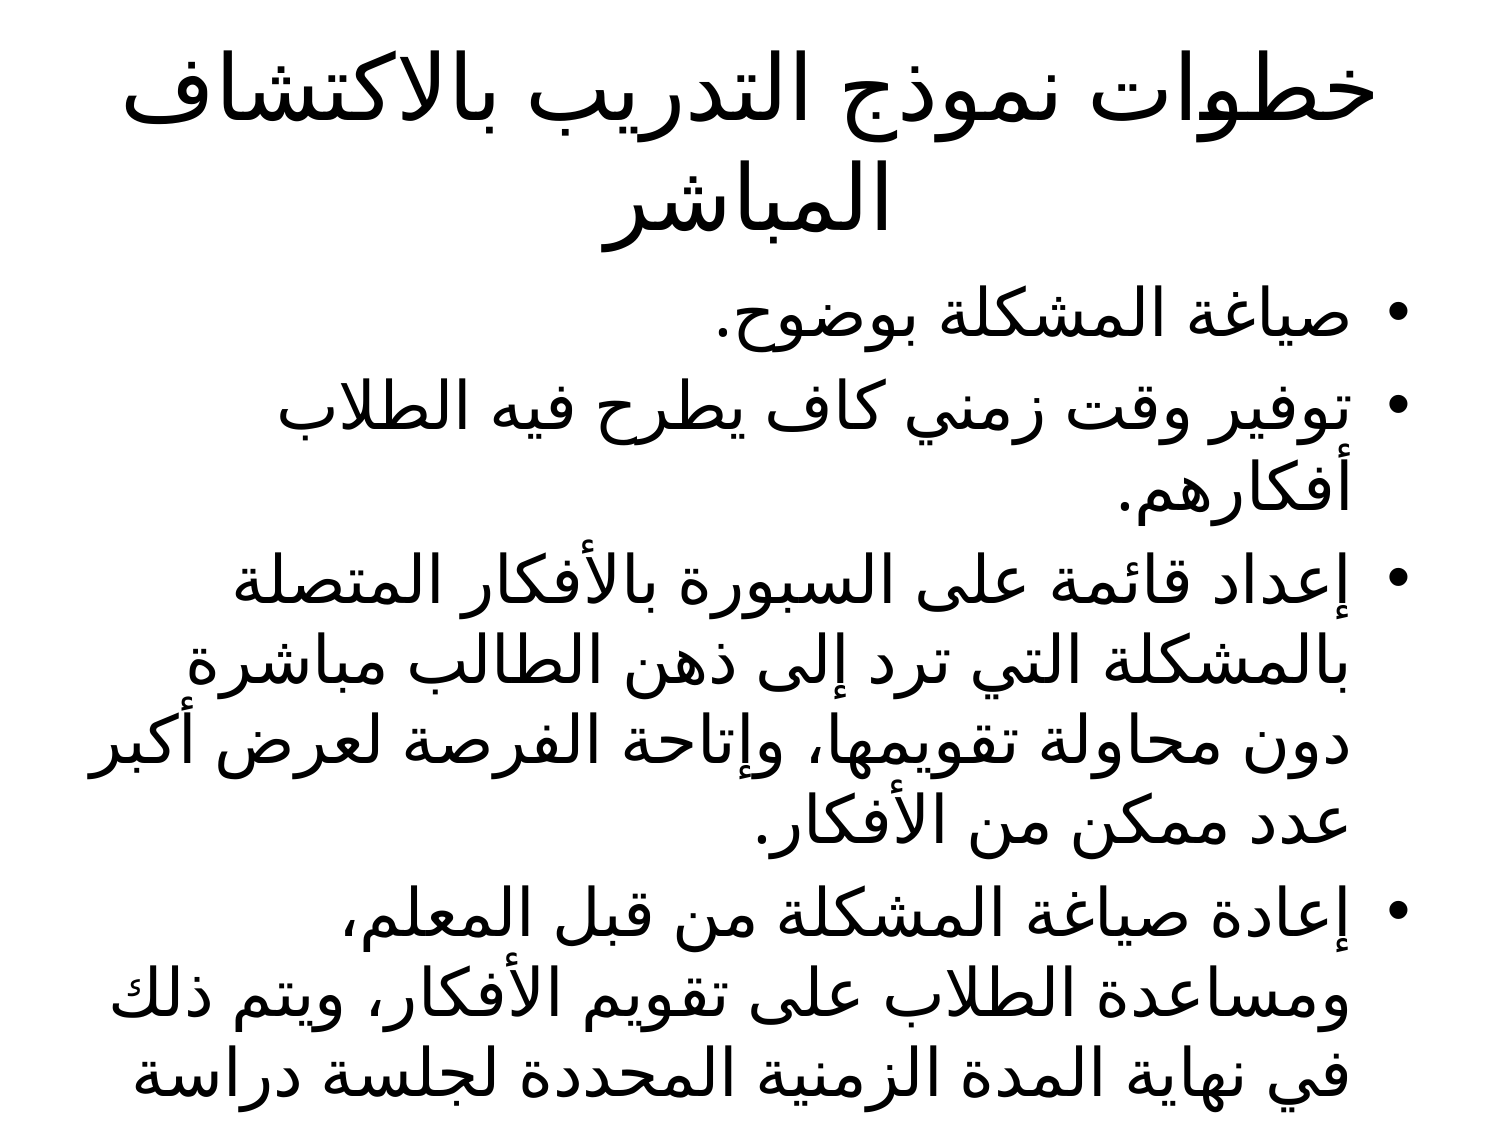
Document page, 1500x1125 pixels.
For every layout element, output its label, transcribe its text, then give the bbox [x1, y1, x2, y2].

title خطوات نموذج التدريب بالاكتشاف المباشر [75, 45, 1425, 233]
list صياغة المشكلة بوضوح. توفير وقت زمني كاف يطرح فيه الطلاب أفكارهم. إعداد قائمة على السبورة بالأفكار المتصلة بالمشكلة التي ترد إلى ذهن الطالب مباشرة دون محاولة تقويمها، وإتاحة الفرصة لعرض أكبر عدد ممكن من الأفكار. إعادة صياغة المشكلة من قبل المعلم، ومساعدة الطلاب على تقويم الأفكار، ويتم ذلك في نهاية المدة الزمنية المحددة لجلسة دراسة المشكلة. [75, 262, 1425, 1005]
